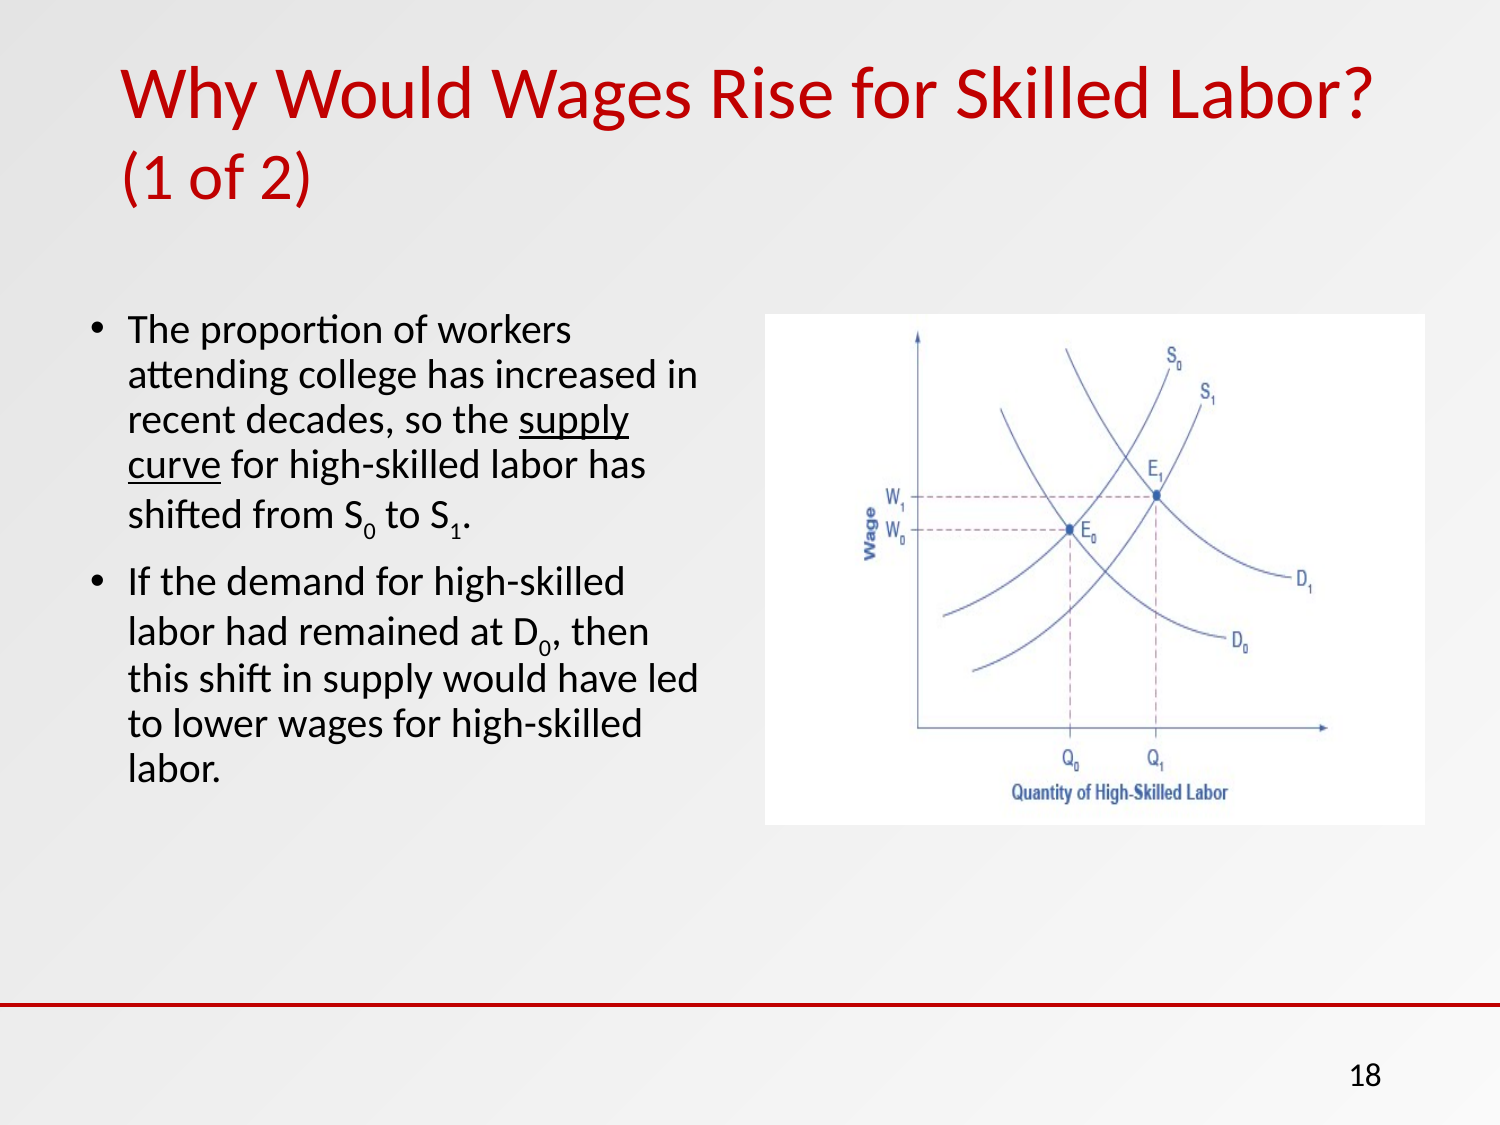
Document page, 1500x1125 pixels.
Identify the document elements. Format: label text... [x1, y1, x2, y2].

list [764, 314, 1425, 825]
slide_number 18 [1059, 1042, 1397, 1103]
title Why Would Wages Rise for Skilled Labor? (1 of 2) [105, 45, 1395, 225]
list The proportion of workers attending college has increased in recent decades, so the supply curve for high-skilled labor has shifted from S0 to S1. If the demand for high-skilled labor had remained at D0, then this shift in supply would have led to lower wages for high-skilled labor. [75, 299, 735, 960]
